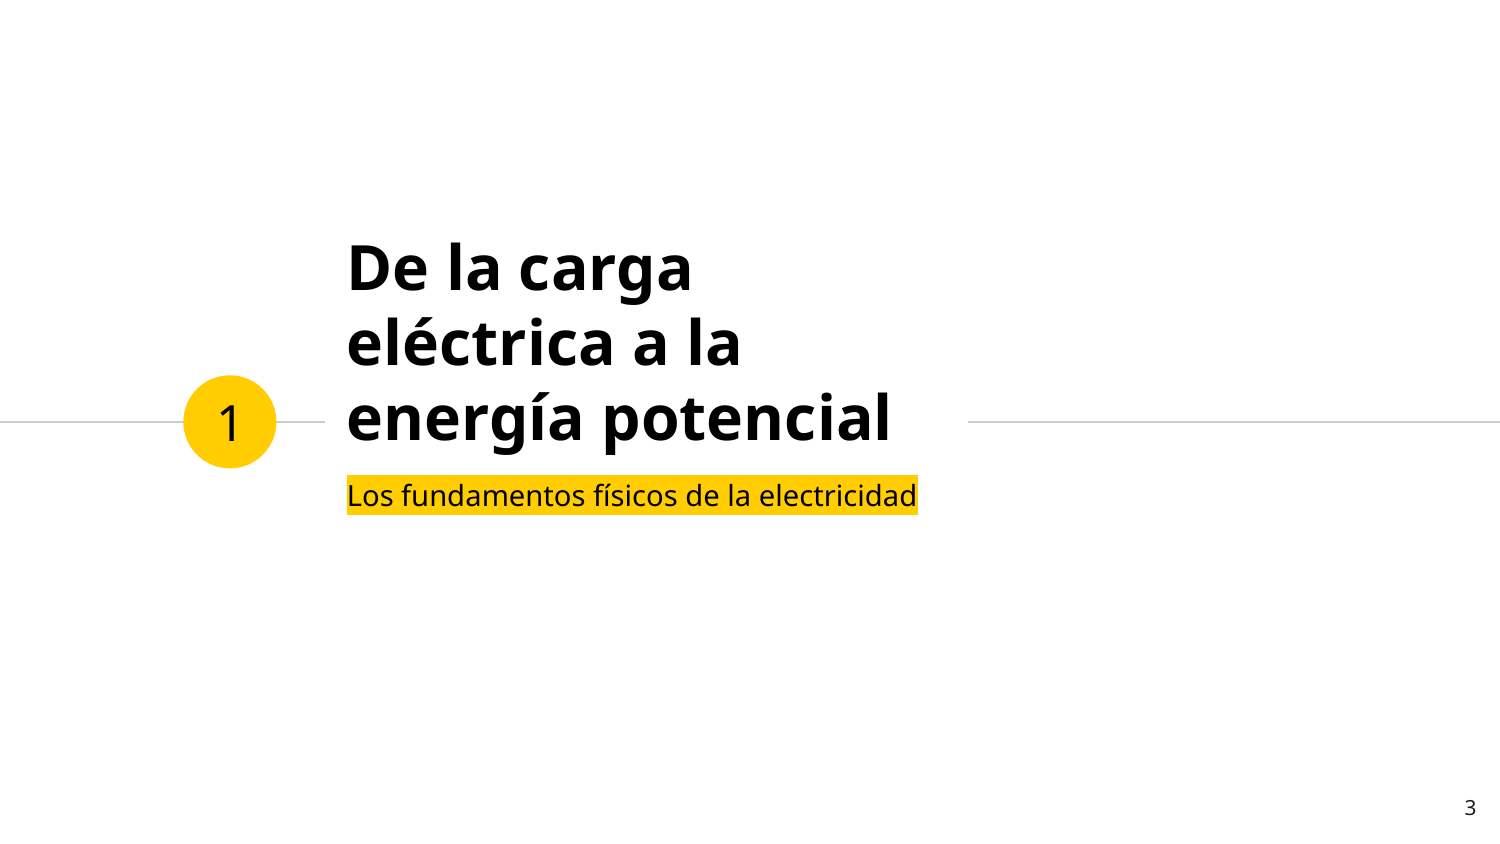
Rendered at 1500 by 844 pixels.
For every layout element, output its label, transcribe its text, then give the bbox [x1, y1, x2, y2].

subtitle Los fundamentos físicos de la electricidad [331, 461, 1249, 591]
title De la carga eléctrica a la energía potencial [331, 277, 954, 461]
slide_number 3 [1401, 779, 1492, 844]
text_box 1 [186, 375, 276, 468]
